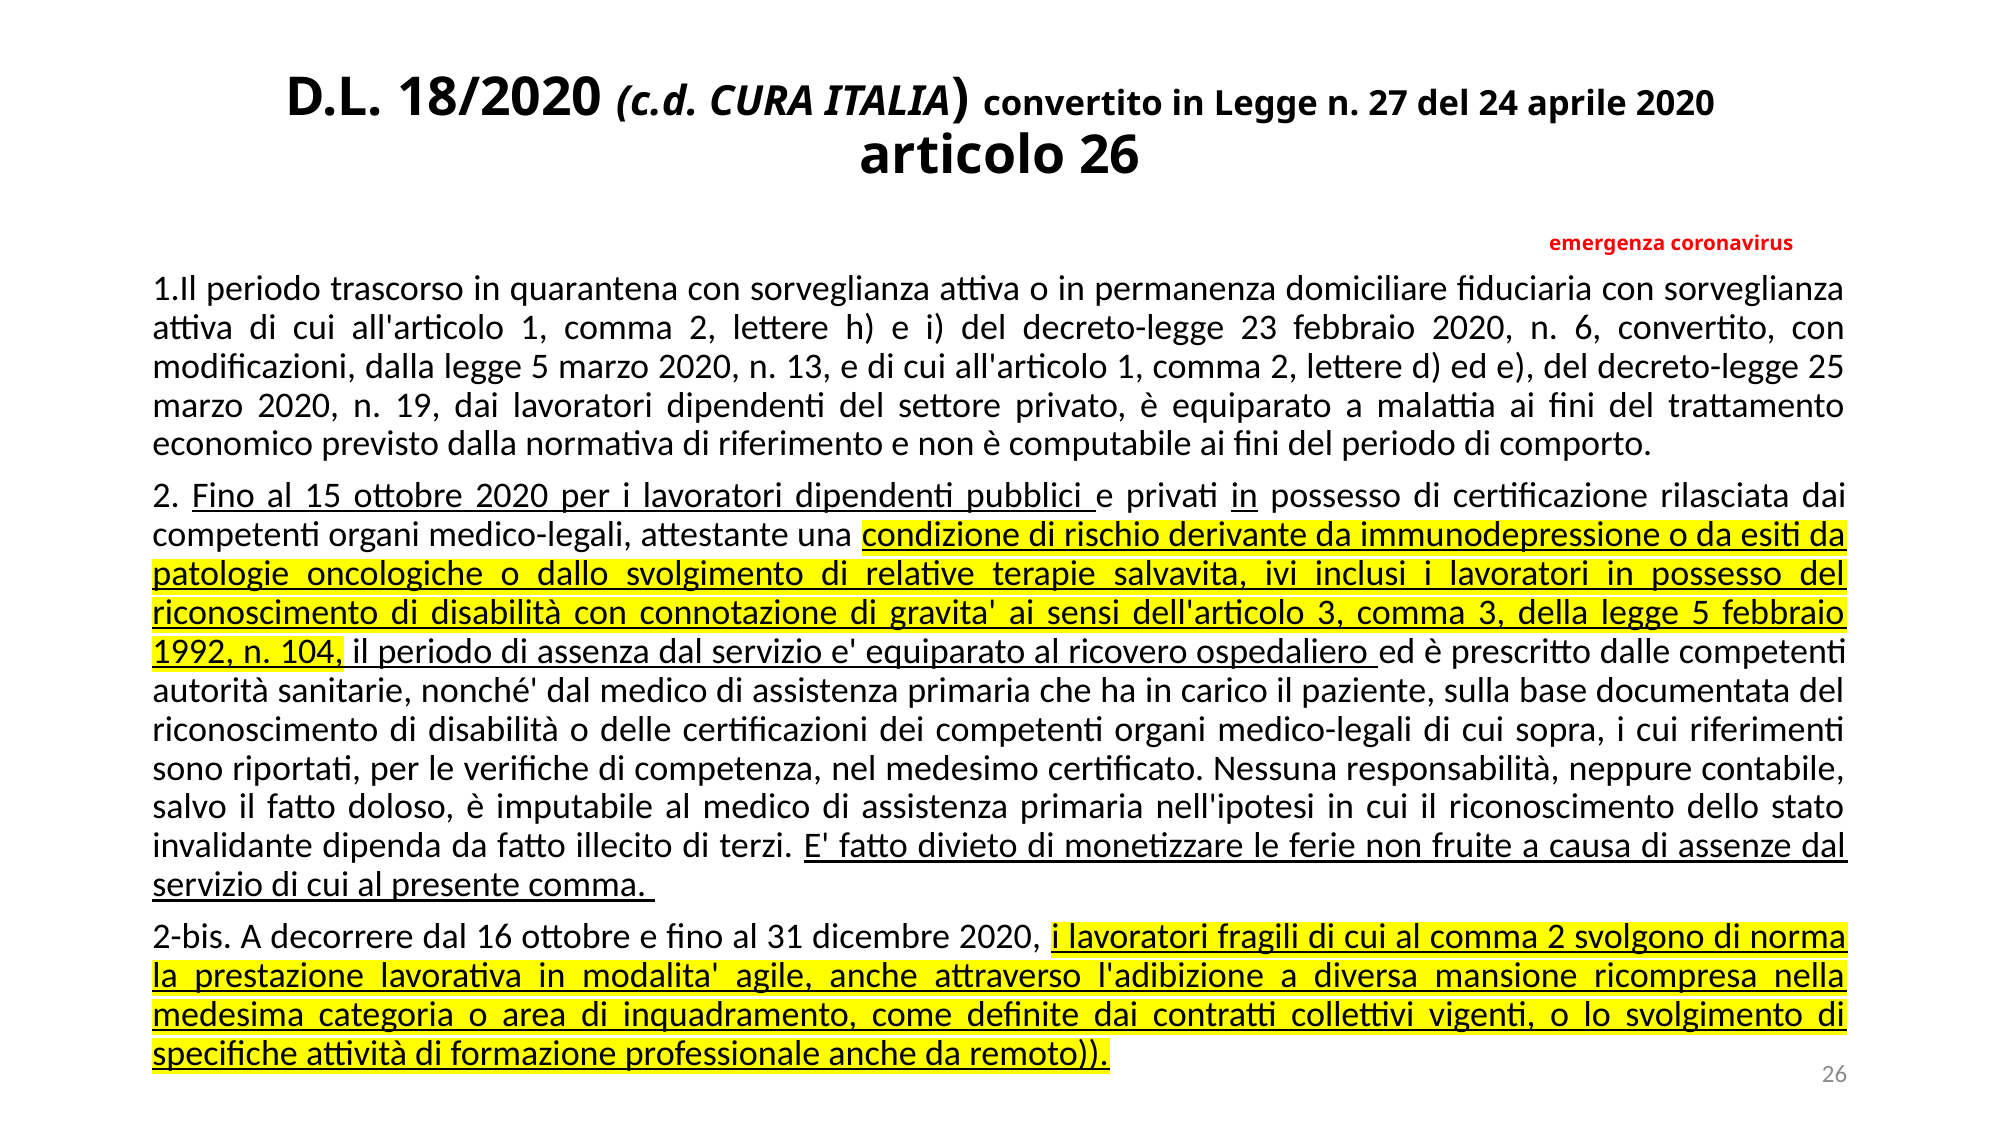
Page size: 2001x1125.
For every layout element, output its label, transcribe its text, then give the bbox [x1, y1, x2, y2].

list 1.Il periodo trascorso in quarantena con sorveglianza attiva o in permanenza domiciliare fiduciaria con sorveglianza attiva di cui all'articolo 1, comma 2, lettere h) e i) del decreto-legge 23 febbraio 2020, n. 6, convertito, con modificazioni, dalla legge 5 marzo 2020, n. 13, e di cui all'articolo 1, comma 2, lettere d) ed e), del decreto-legge 25 marzo 2020, n. 19, dai lavoratori dipendenti del settore privato, è equiparato a malattia ai fini del trattamento economico previsto dalla normativa di riferimento e non è computabile ai fini del periodo di comporto. 2. Fino al 15 ottobre 2020 per i lavoratori dipendenti pubblici e privati in possesso di certificazione rilasciata dai competenti organi medico-legali, attestante una condizione di rischio derivante da immunodepressione o da esiti da patologie oncologiche o dallo svolgimento di relative terapie salvavita, ivi inclusi i lavoratori in possesso del riconoscimento di disabilità con connotazione di gravita' ai sensi dell'articolo 3, comma 3, della legge 5 febbraio 1992, n. 104, il periodo di assenza dal servizio e' equiparato al ricovero ospedaliero ed è prescritto dalle competenti autorità sanitarie, nonché' dal medico di assistenza primaria che ha in carico il paziente, sulla base documentata del riconoscimento di disabilità o delle certificazioni dei competenti organi medico-legali di cui sopra, i cui riferimenti sono riportati, per le verifiche di competenza, nel medesimo certificato. Nessuna responsabilità, neppure contabile, salvo il fatto doloso, è imputabile al medico di assistenza primaria nell'ipotesi in cui il riconoscimento dello stato invalidante dipenda da fatto illecito di terzi. E' fatto divieto di monetizzare le ferie non fruite a causa di assenze dal servizio di cui al presente comma. 2-bis. A decorrere dal 16 ottobre e fino al 31 dicembre 2020, i lavoratori fragili di cui al comma 2 svolgono di norma la prestazione lavorativa in modalita' agile, anche attraverso l'adibizione a diversa mansione ricompresa nella medesima categoria o area di inquadramento, come definite dai contratti collettivi vigenti, o lo svolgimento di specifiche attività di formazione professionale anche da remoto)). [137, 261, 1863, 1125]
title D.L. 18/2020 (c.d. CURA ITALIA) convertito in Legge n. 27 del 24 aprile 2020 articolo 26 emergenza coronavirus [137, 59, 1863, 261]
slide_number 26 [1412, 1042, 1863, 1103]
